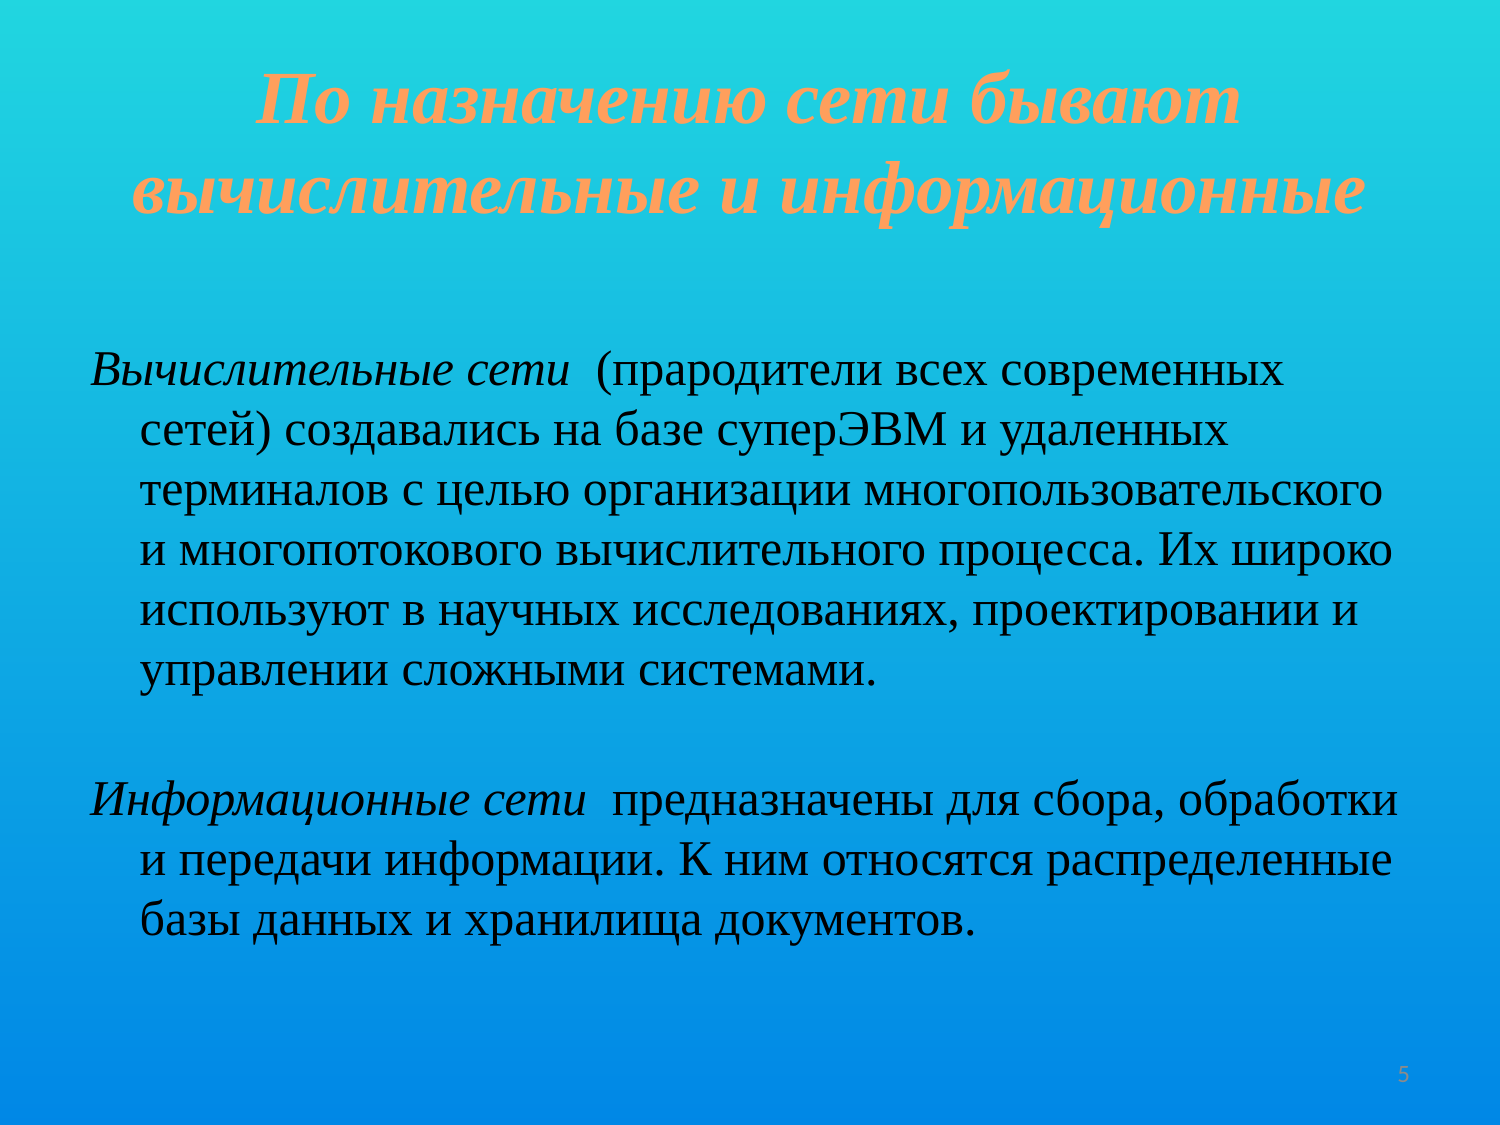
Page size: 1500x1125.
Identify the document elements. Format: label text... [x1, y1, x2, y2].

list Вычислительные сети (прародители всех современных сетей) создавались на базе суперЭВМ и удаленных терминалов с целью организации многопользовательского и многопотокового вычислительного процесса. Их широко используют в научных исследованиях, проектировании и управлении сложными системами. Информационные сети предназначены для сбора, обработки и передачи информации. К ним относятся распределенные базы данных и хранилища документов. [75, 257, 1425, 1005]
title По назначению сети бывают вычислительные и информационные [75, 45, 1425, 233]
slide_number 5 [1074, 1042, 1425, 1103]
